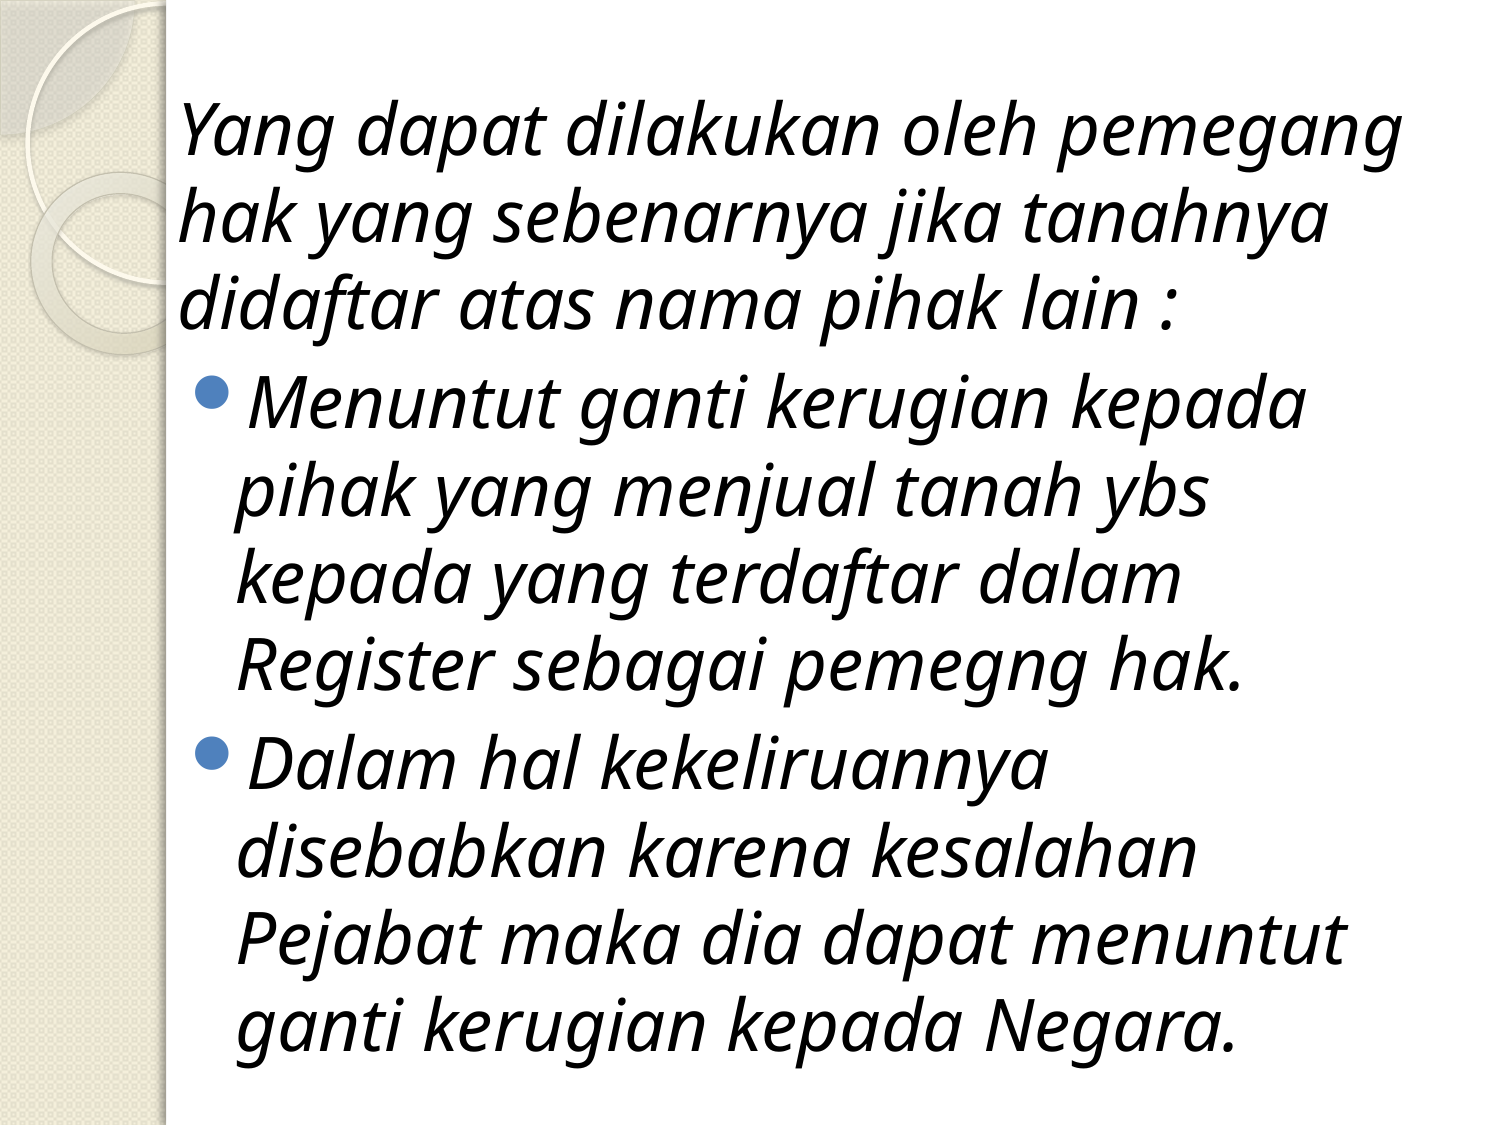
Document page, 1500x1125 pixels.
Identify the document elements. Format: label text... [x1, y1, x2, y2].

list Yang dapat dilakukan oleh pemegang hak yang sebenarnya jika tanahnya didaftar atas nama pihak lain : Menuntut ganti kerugian kepada pihak yang menjual tanah ybs kepada yang terdaftar dalam Register sebagai pemegng hak. Dalam hal kekeliruannya disebabkan karena kesalahan Pejabat maka dia dapat menuntut ganti kerugian kepada Negara. [162, 75, 1425, 1088]
